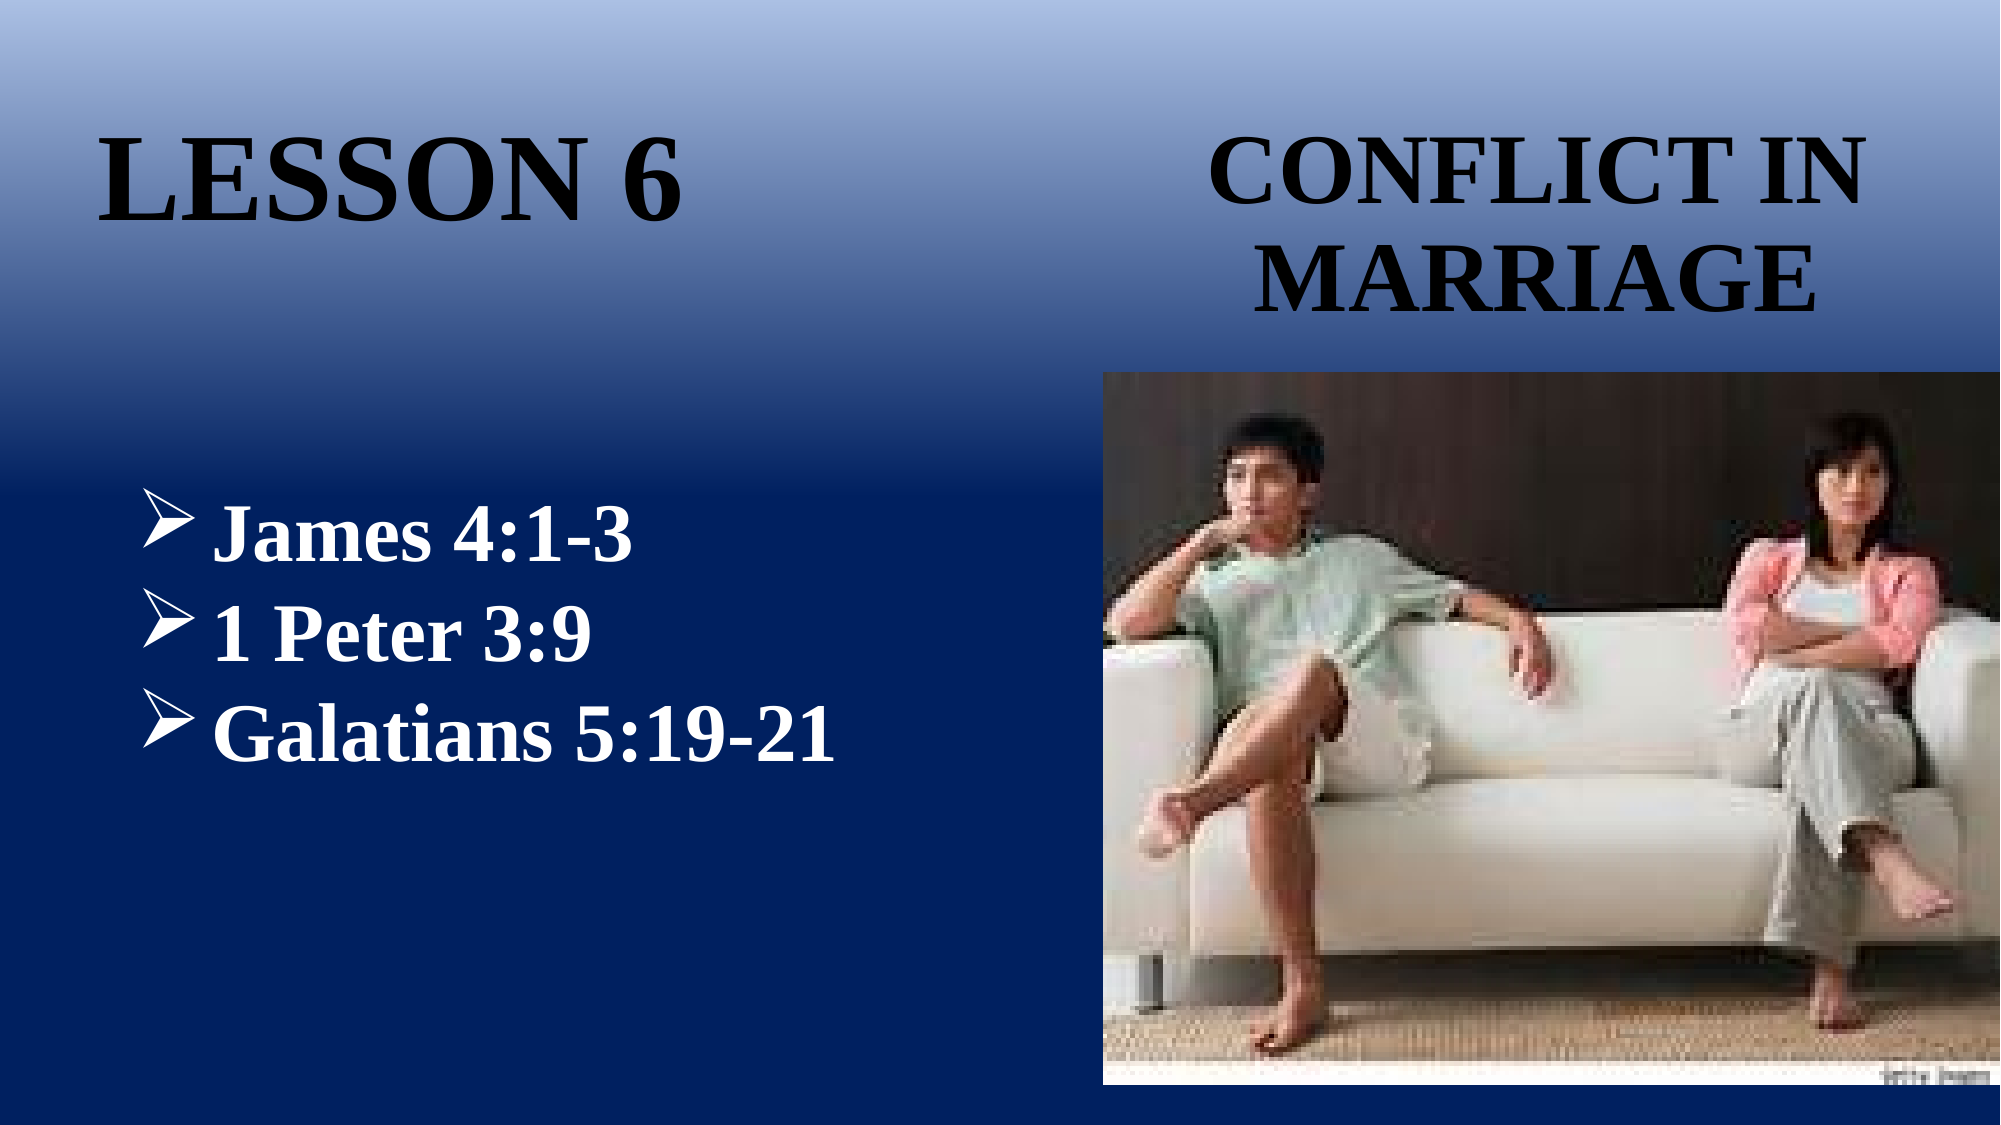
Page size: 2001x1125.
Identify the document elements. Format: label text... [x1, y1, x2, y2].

list CONFLICT IN MARRIAGE [1103, 109, 1972, 355]
picture [1103, 372, 2000, 1085]
text_box James 4:1-3 1 Peter 3:9 Galatians 5:19-21 [121, 471, 1000, 786]
title LESSON 6 [82, 69, 851, 255]
